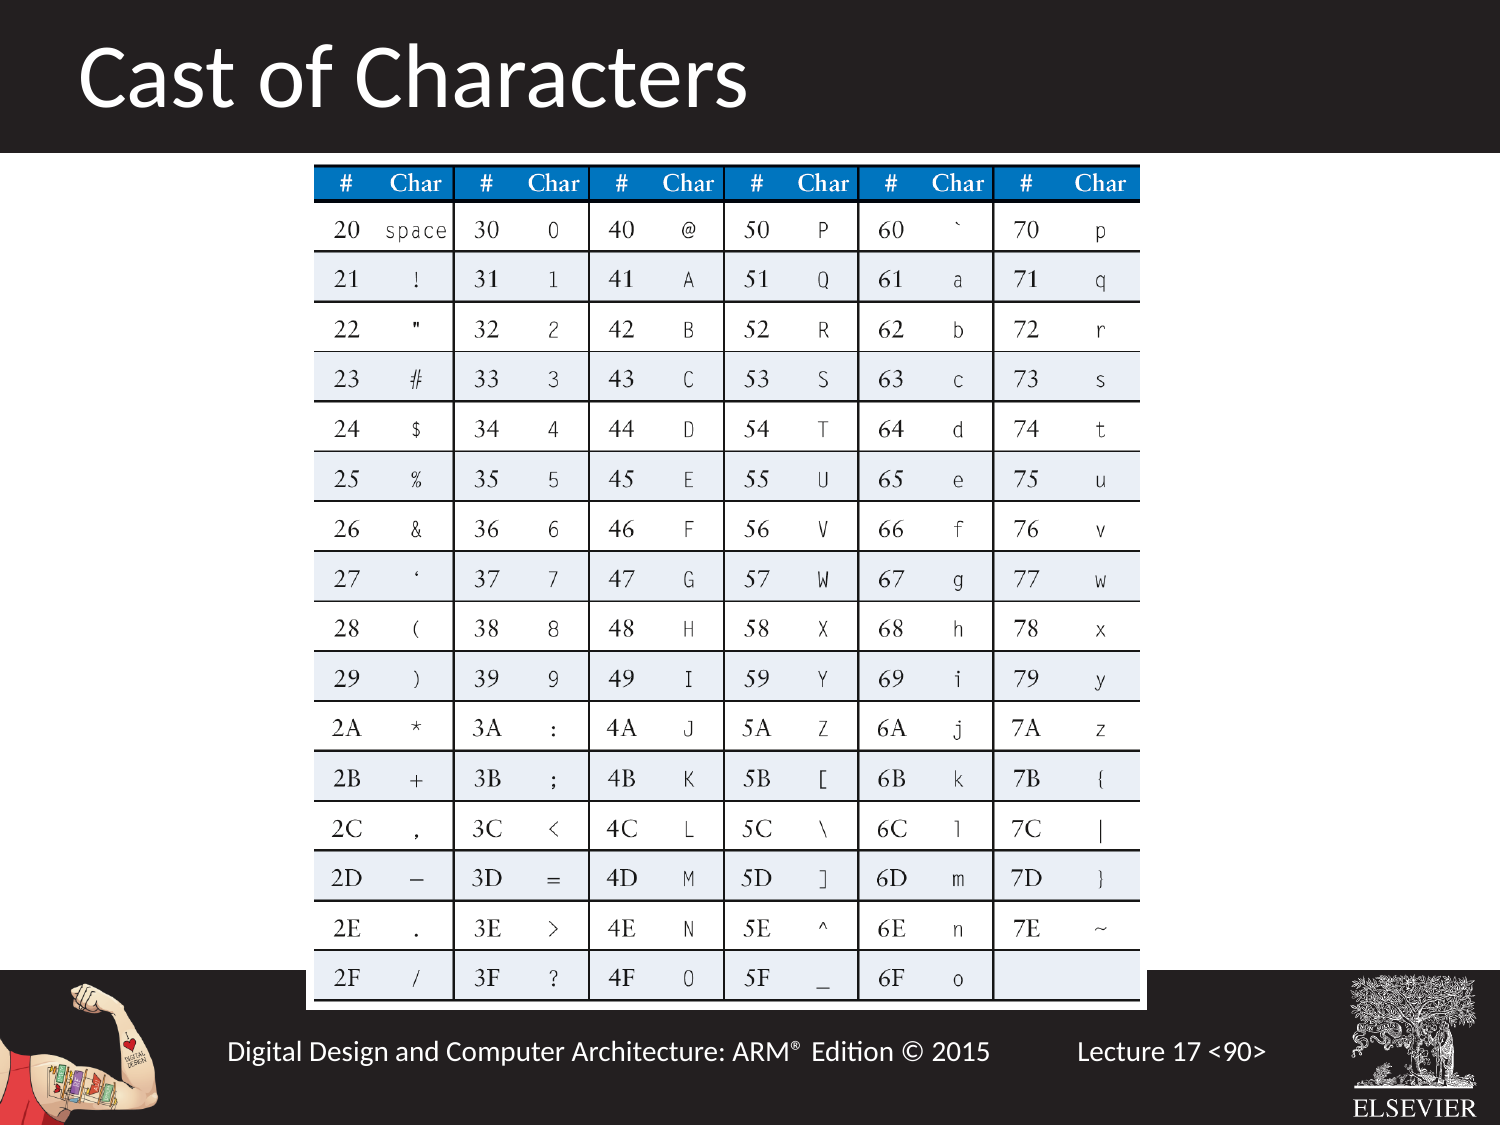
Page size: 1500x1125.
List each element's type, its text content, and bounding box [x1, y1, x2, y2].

picture [1350, 974, 1477, 1117]
picture [0, 979, 163, 1125]
picture [305, 158, 1148, 1010]
text_box Cast of Characters [63, 8, 1488, 133]
